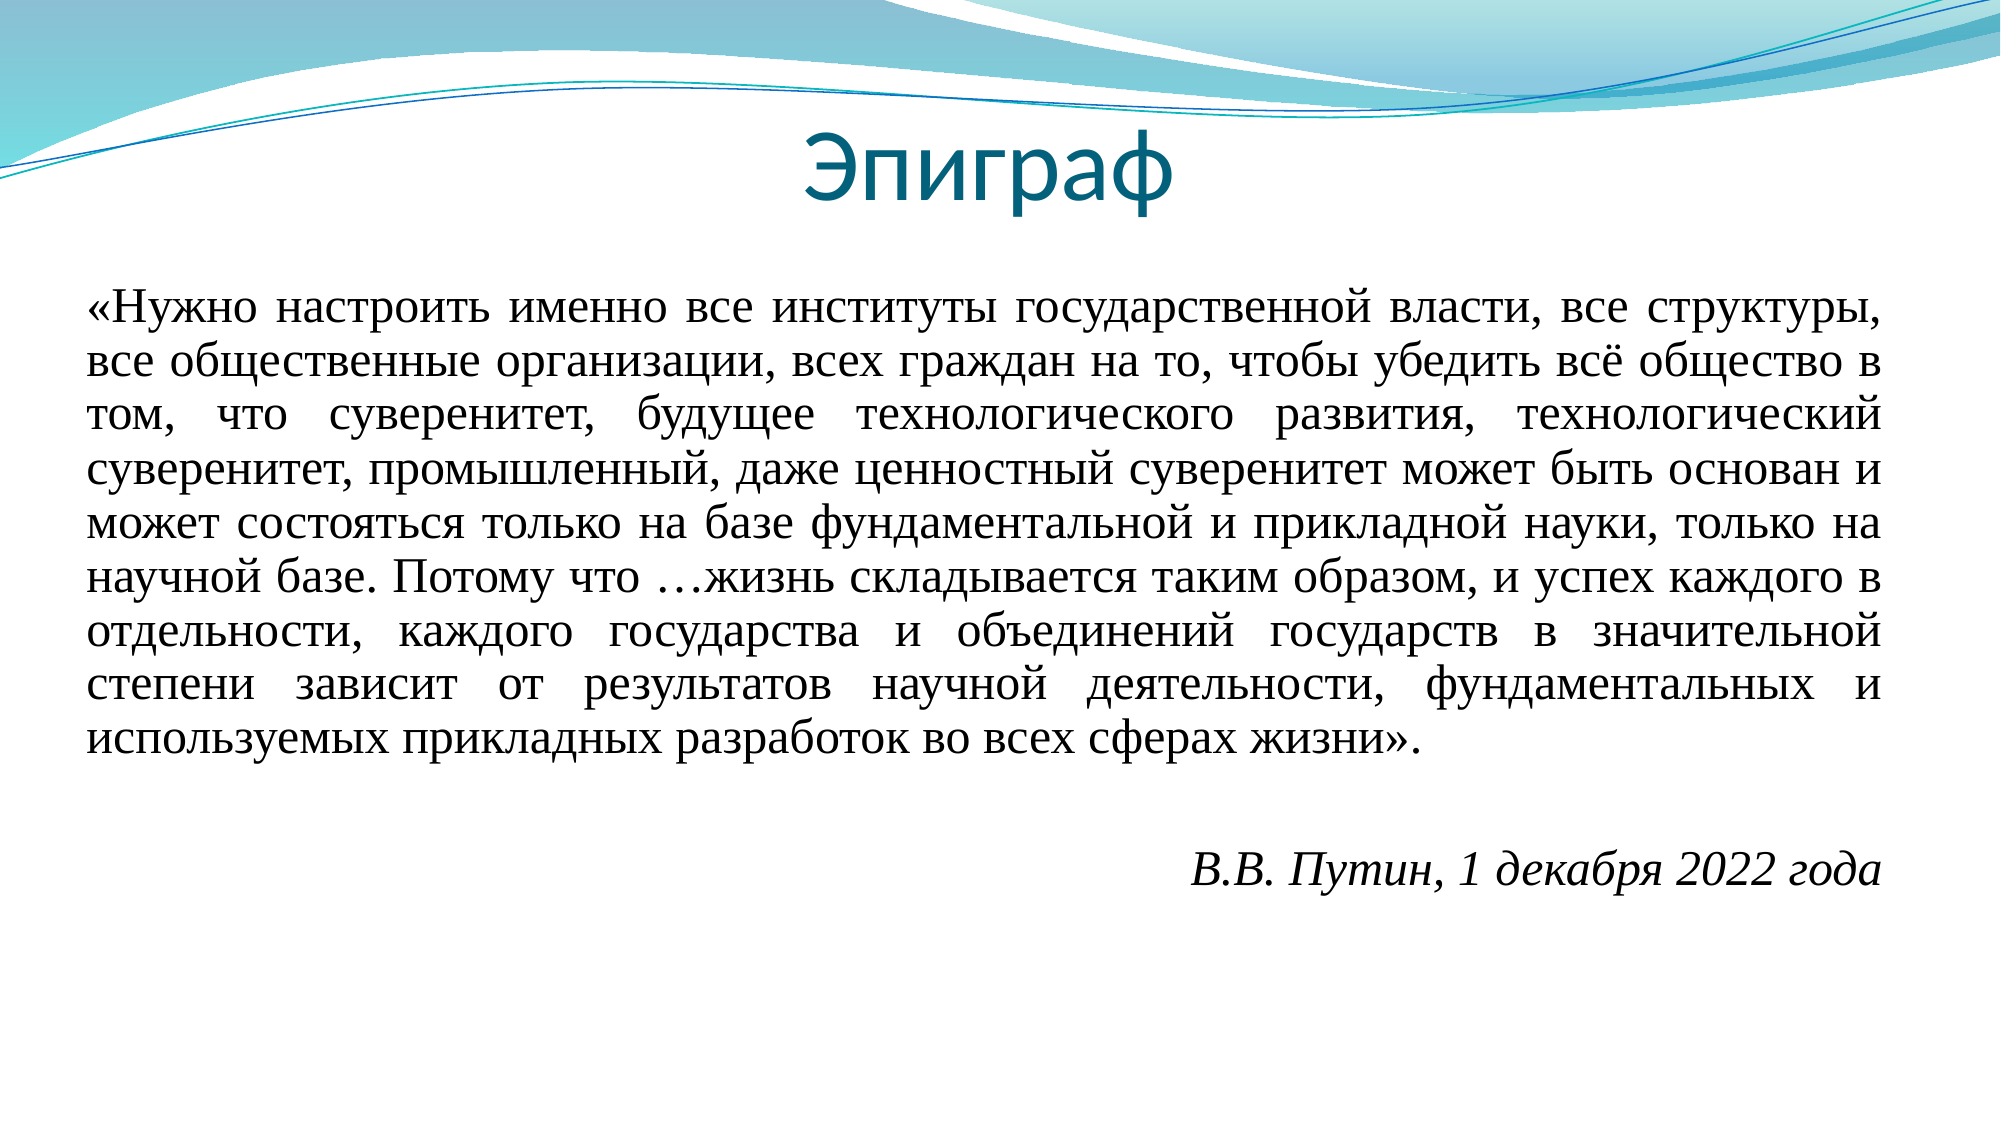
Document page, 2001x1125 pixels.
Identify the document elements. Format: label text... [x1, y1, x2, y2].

list «Нужно настроить именно все институты государственной власти, все структуры, все общественные организации, всех граждан на то, чтобы убедить всё общество в том, что суверенитет, будущее технологического развития, технологический суверенитет, промышленный, даже ценностный суверенитет может быть основан и может состояться только на базе фундаментальной и прикладной науки, только на научной базе. Потому что …жизнь складывается таким образом, и успех каждого в отдельности, каждого государства и объединений государств в значительной степени зависит от результатов научной деятельности, фундаментальных и используемых прикладных разработок во всех сферах жизни». В.В. Путин, 1 декабря 2022 года [71, 271, 1898, 1017]
title Эпиграф [71, 82, 1908, 222]
